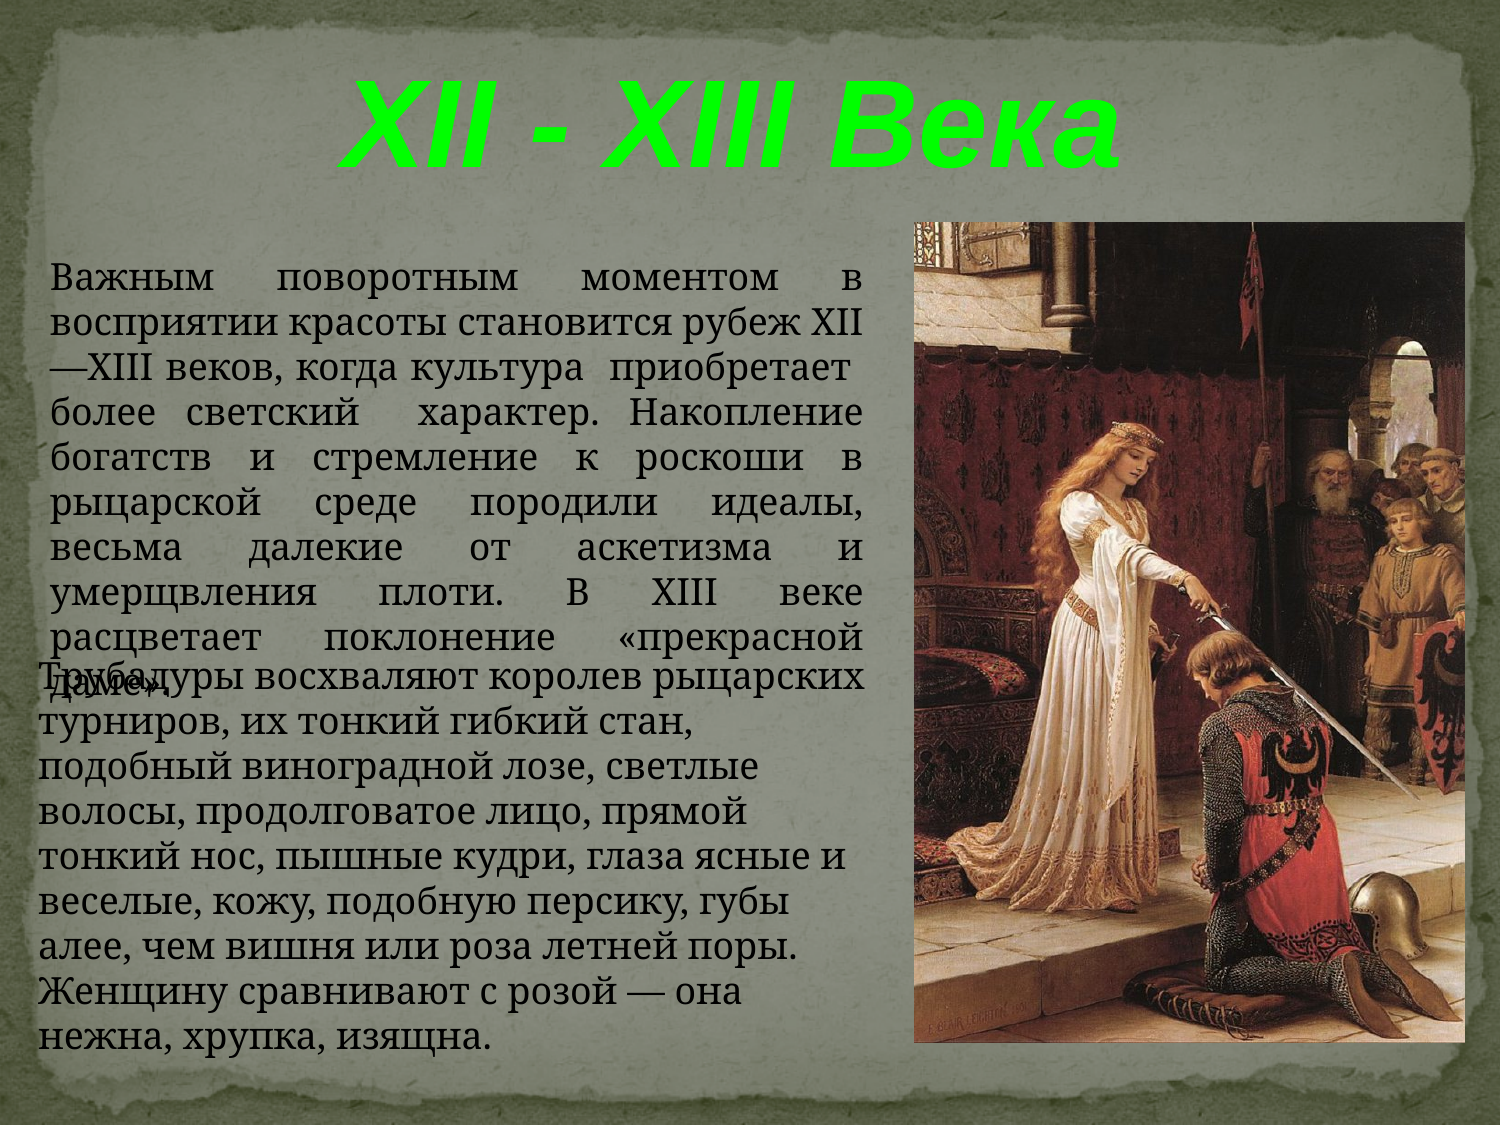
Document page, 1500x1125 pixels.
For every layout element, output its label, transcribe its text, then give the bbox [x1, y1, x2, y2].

text_box Трубадуры восхваляют королев рыцарских турниров, их тонкий гибкий стан, подобный виноградной лозе, светлые волосы, продолговатое лицо, прямой тонкий нос, пышные кудри, глаза ясные и веселые, кожу, подобную персику, губы алее, чем вишня или роза летней поры. Женщину сравнивают с розой — она нежна, хрупка, изящна. [23, 644, 891, 1065]
text_box Важным поворотным моментом в восприятии красоты становится рубеж XII—XIII веков, когда культура приобретает более светский характер. Накопление богатств и стремление к роскоши в рыцарской среде породили идеалы, весьма далекие от аскетизма и умерщвления плоти. В XIII веке расцветает поклонение «прекрасной даме». [35, 246, 879, 644]
text_box XII - XIII Века [323, 35, 1177, 200]
picture [913, 222, 1466, 1044]
